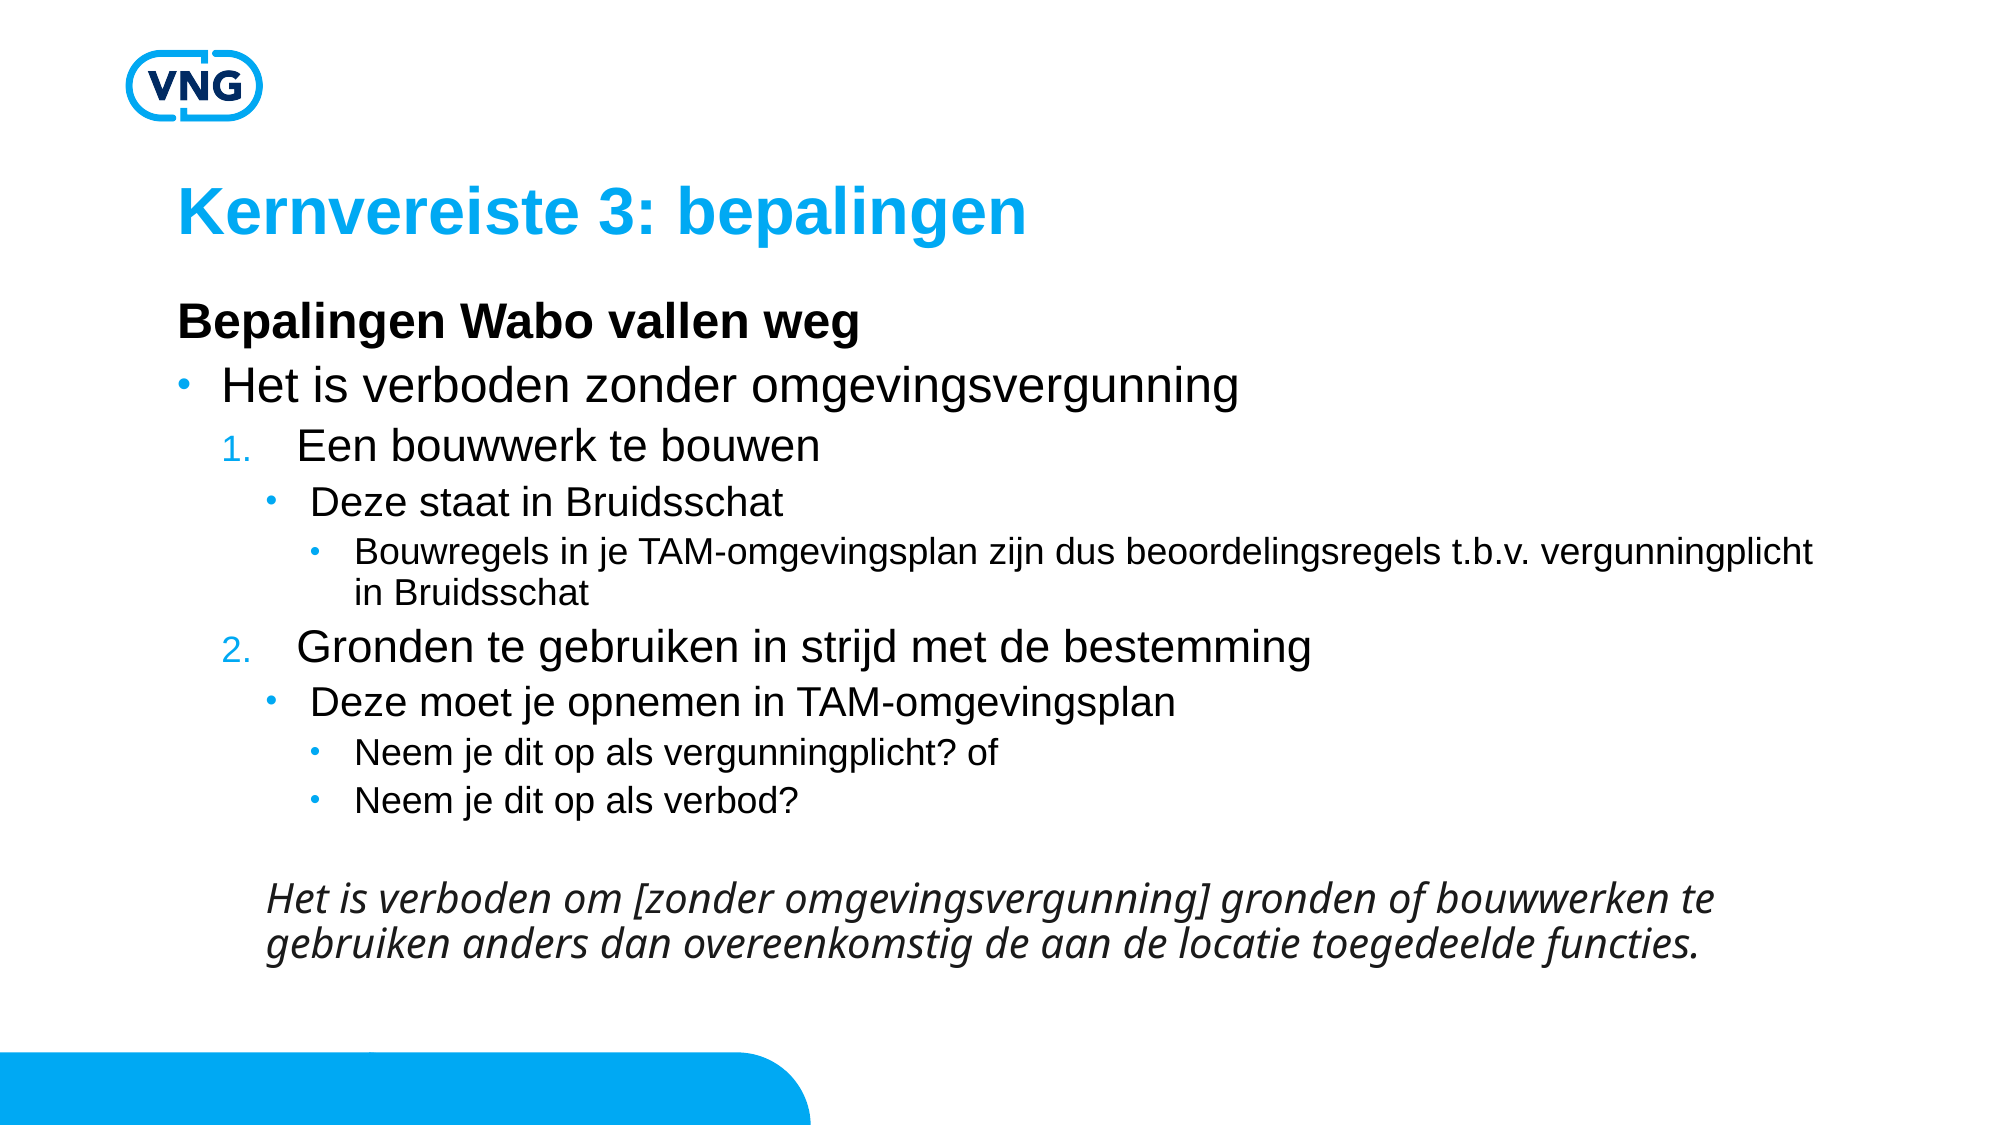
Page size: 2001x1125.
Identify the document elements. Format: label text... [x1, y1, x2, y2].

list Bepalingen Wabo vallen weg Het is verboden zonder omgevingsvergunning Een bouwwerk te bouwen Deze staat in Bruidsschat Bouwregels in je TAM-omgevingsplan zijn dus beoordelingsregels t.b.v. vergunningplicht in Bruidsschat Gronden te gebruiken in strijd met de bestemming Deze moet je opnemen in TAM-omgevingsplan Neem je dit op als vergunningplicht? of Neem je dit op als verbod? Het is verboden om [zonder omgevingsvergunning] gronden of bouwwerken te gebruiken anders dan overeenkomstig de aan de locatie toegedeelde functies. [177, 295, 1823, 1034]
title Kernvereiste 3: bepalingen [177, 177, 1823, 295]
picture [79, 0, 433, 202]
